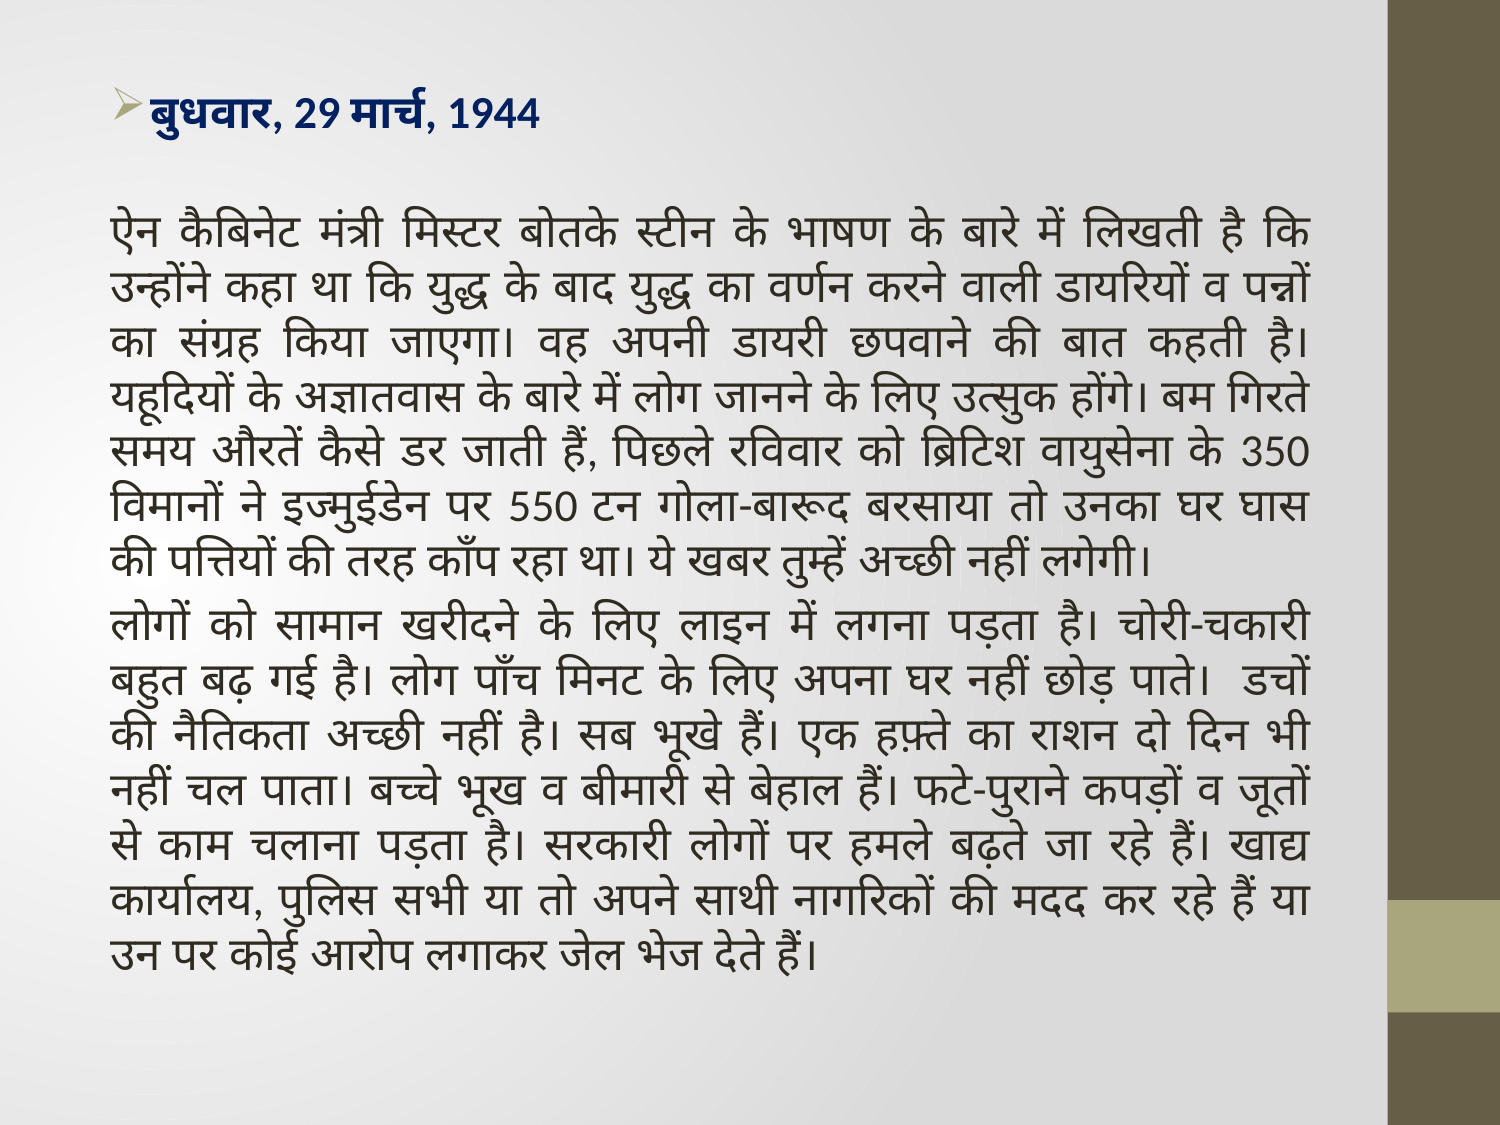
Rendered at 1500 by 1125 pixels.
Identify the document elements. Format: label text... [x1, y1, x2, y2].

list बुधवार, 29 मार्च, 1944 ऐन कैबिनेट मंत्री मिस्टर बोतके स्टीन के भाषण के बारे में लिखती है कि उन्होंने कहा था कि युद्ध के बाद युद्ध का वर्णन करने वाली डायरियों व पन्नों का संग्रह किया जाएगा। वह अपनी डायरी छपवाने की बात कहती है। यहूदियों के अज्ञातवास के बारे में लोग जानने के लिए उत्सुक होंगे। बम गिरते समय औरतें कैसे डर जाती हैं, पिछले रविवार को ब्रिटिश वायुसेना के 350 विमानों ने इज्मुईडेन पर 550 टन गोला-बारूद बरसाया तो उनका घर घास की पत्तियों की तरह काँप रहा था। ये खबर तुम्हें अच्छी नहीं लगेगी। लोगों को सामान खरीदने के लिए लाइन में लगना पड़ता है। चोरी-चकारी बहुत बढ़ गई है। लोग पाँच मिनट के लिए अपना घर नहीं छोड़ पाते। डचों की नैतिकता अच्छी नहीं है। सब भूखे हैं। एक हफ़्ते का राशन दो दिन भी नहीं चल पाता। बच्चे भूख व बीमारी से बेहाल हैं। फटे-पुराने कपड़ों व जूतों से काम चलाना पड़ता है। सरकारी लोगों पर हमले बढ़ते जा रहे हैं। खाद्य कार्यालय, पुलिस सभी या तो अपने साथी नागरिकों की मदद कर रहे हैं या उन पर कोई आरोप लगाकर जेल भेज देते हैं। [75, 75, 1325, 1050]
